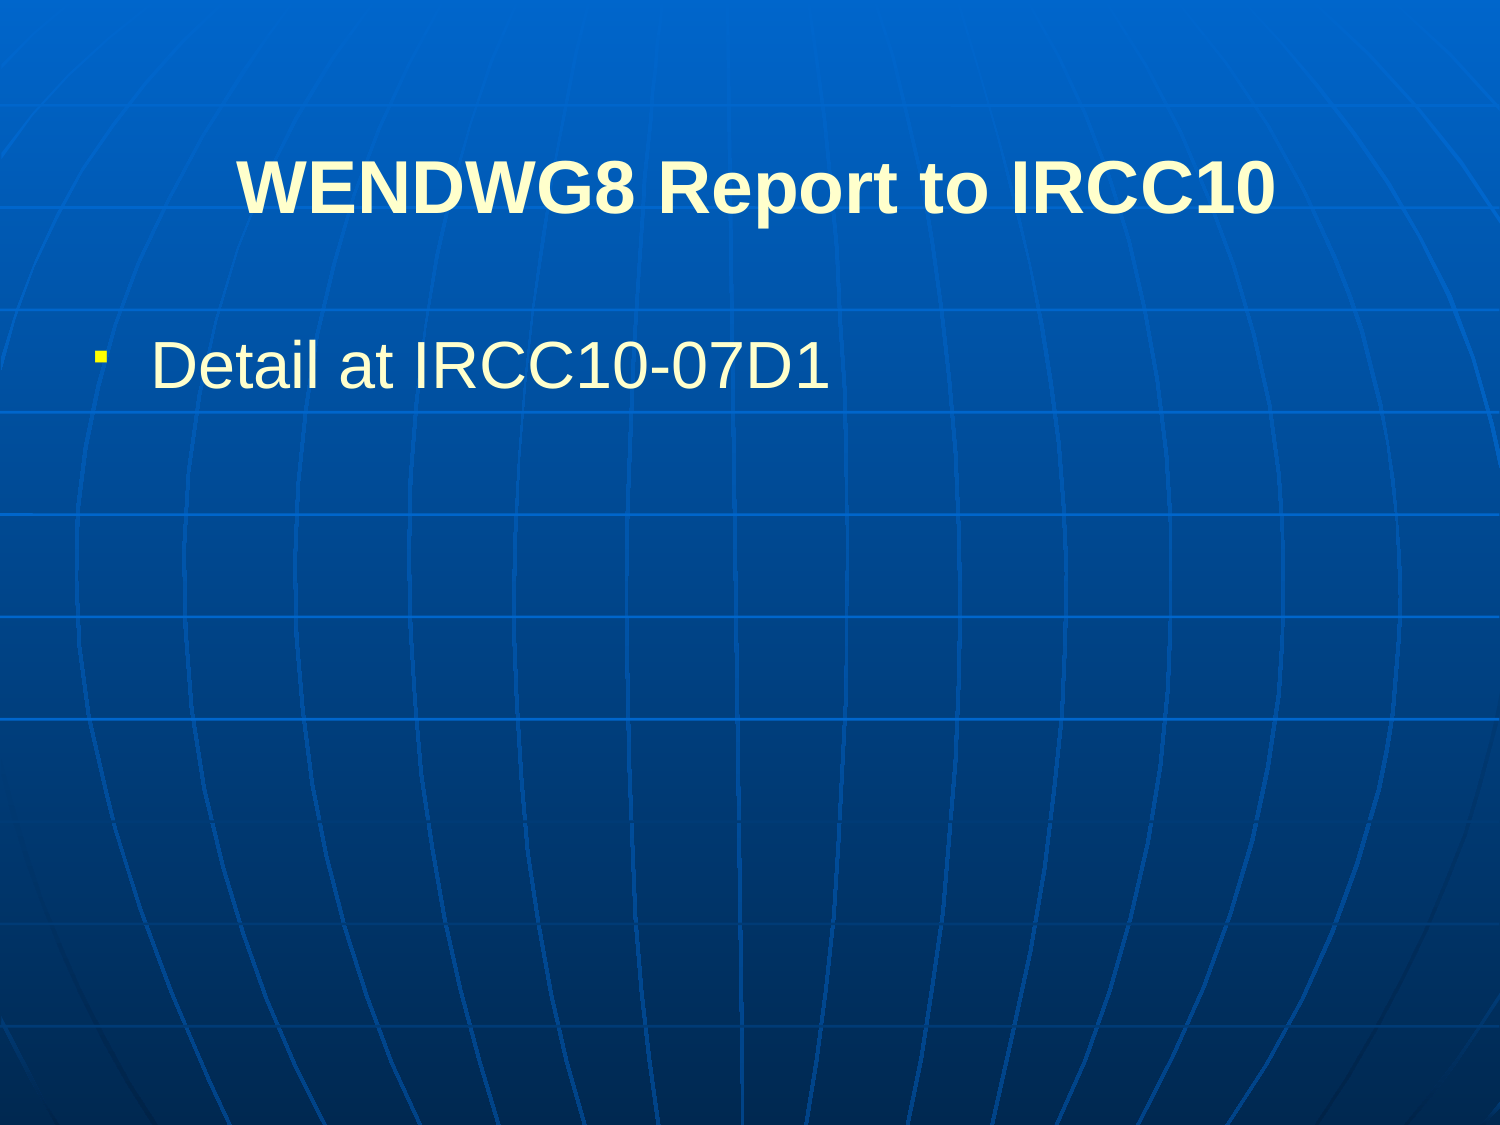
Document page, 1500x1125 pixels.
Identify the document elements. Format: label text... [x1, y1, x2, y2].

list Detail at IRCC10-07D1 [76, 314, 1436, 1059]
title WENDWG8 Report to IRCC10 [135, 89, 1381, 278]
